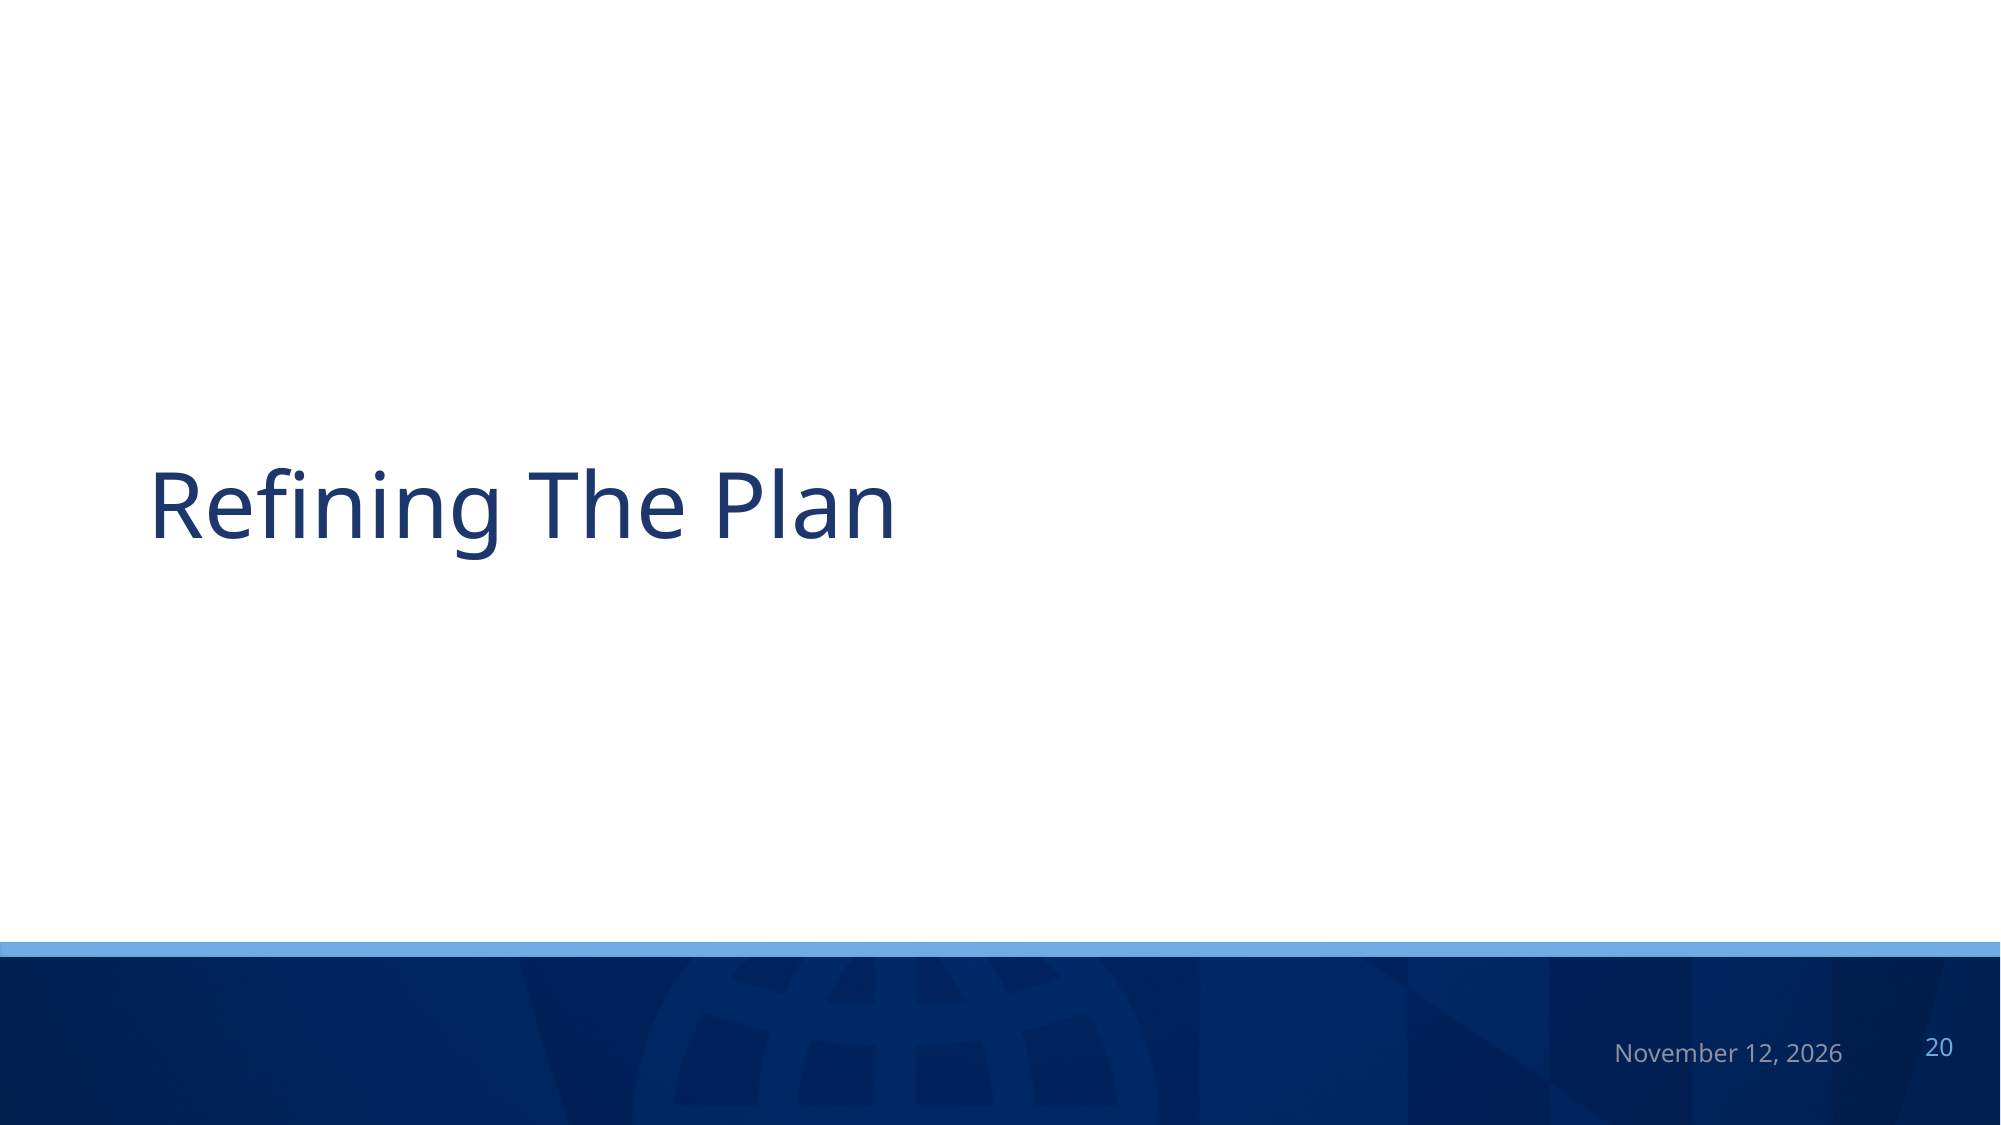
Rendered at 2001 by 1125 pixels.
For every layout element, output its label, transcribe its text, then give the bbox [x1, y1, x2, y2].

title Refining The Plan [132, 368, 1859, 650]
picture [0, 0, 2001, 1125]
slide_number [1544, 1025, 1859, 1084]
slide_number 20 [1889, 1025, 1969, 1073]
